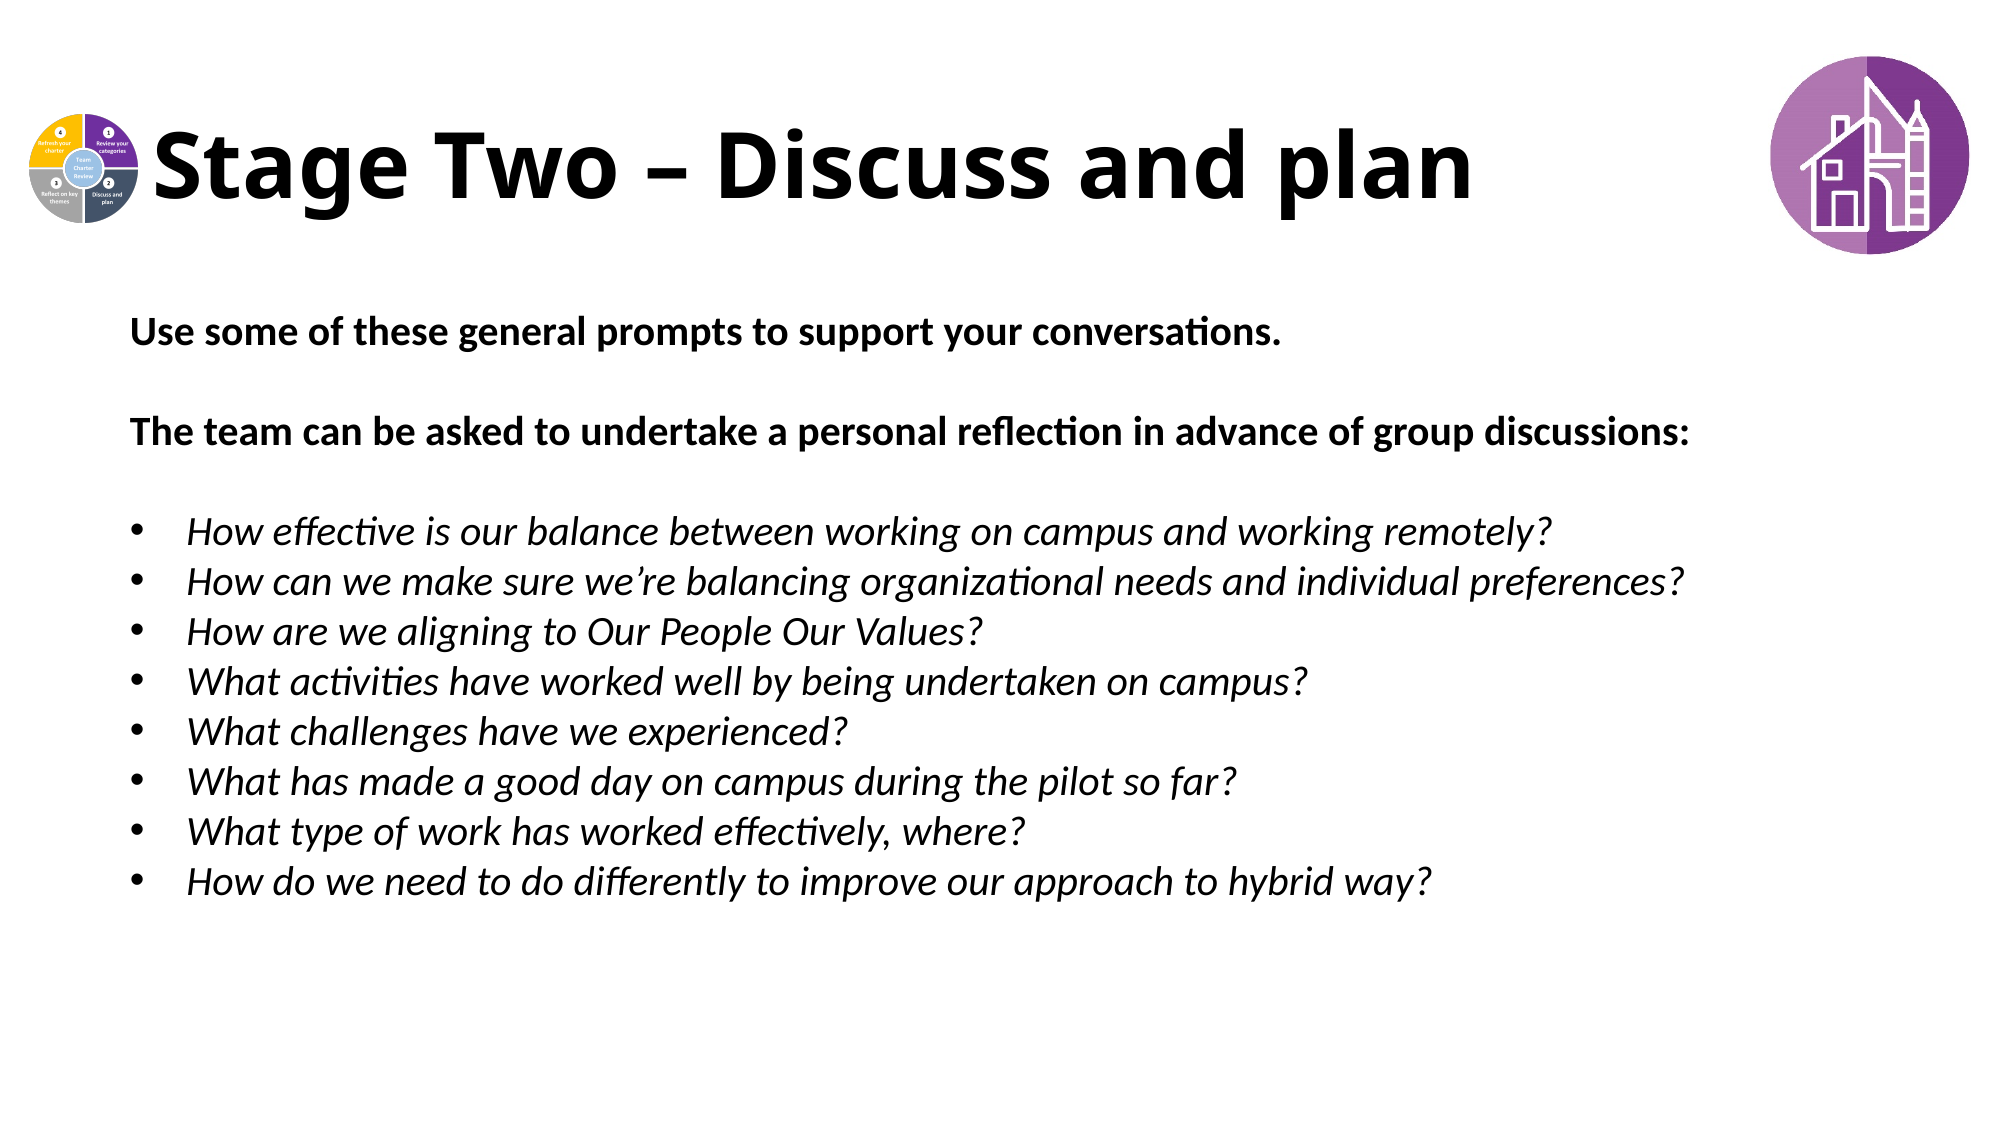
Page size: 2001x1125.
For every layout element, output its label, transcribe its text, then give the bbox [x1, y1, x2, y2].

picture [29, 114, 138, 223]
title Stage Two – Discuss and plan [137, 59, 1863, 278]
text_box Use some of these general prompts to support your conversations. The team can be asked to undertake a personal reflection in advance of group discussions: How effective is our balance between working on campus and working remotely? How can we make sure we’re balancing organizational needs and individual preferences? How are we aligning to Our People Our Values? What activities have worked well by being undertaken on campus? What challenges have we experienced? What has made a good day on campus during the pilot so far? What type of work has worked effectively, where? How do we need to do differently to improve our approach to hybrid way? [115, 296, 1870, 962]
picture [1768, 54, 1971, 256]
